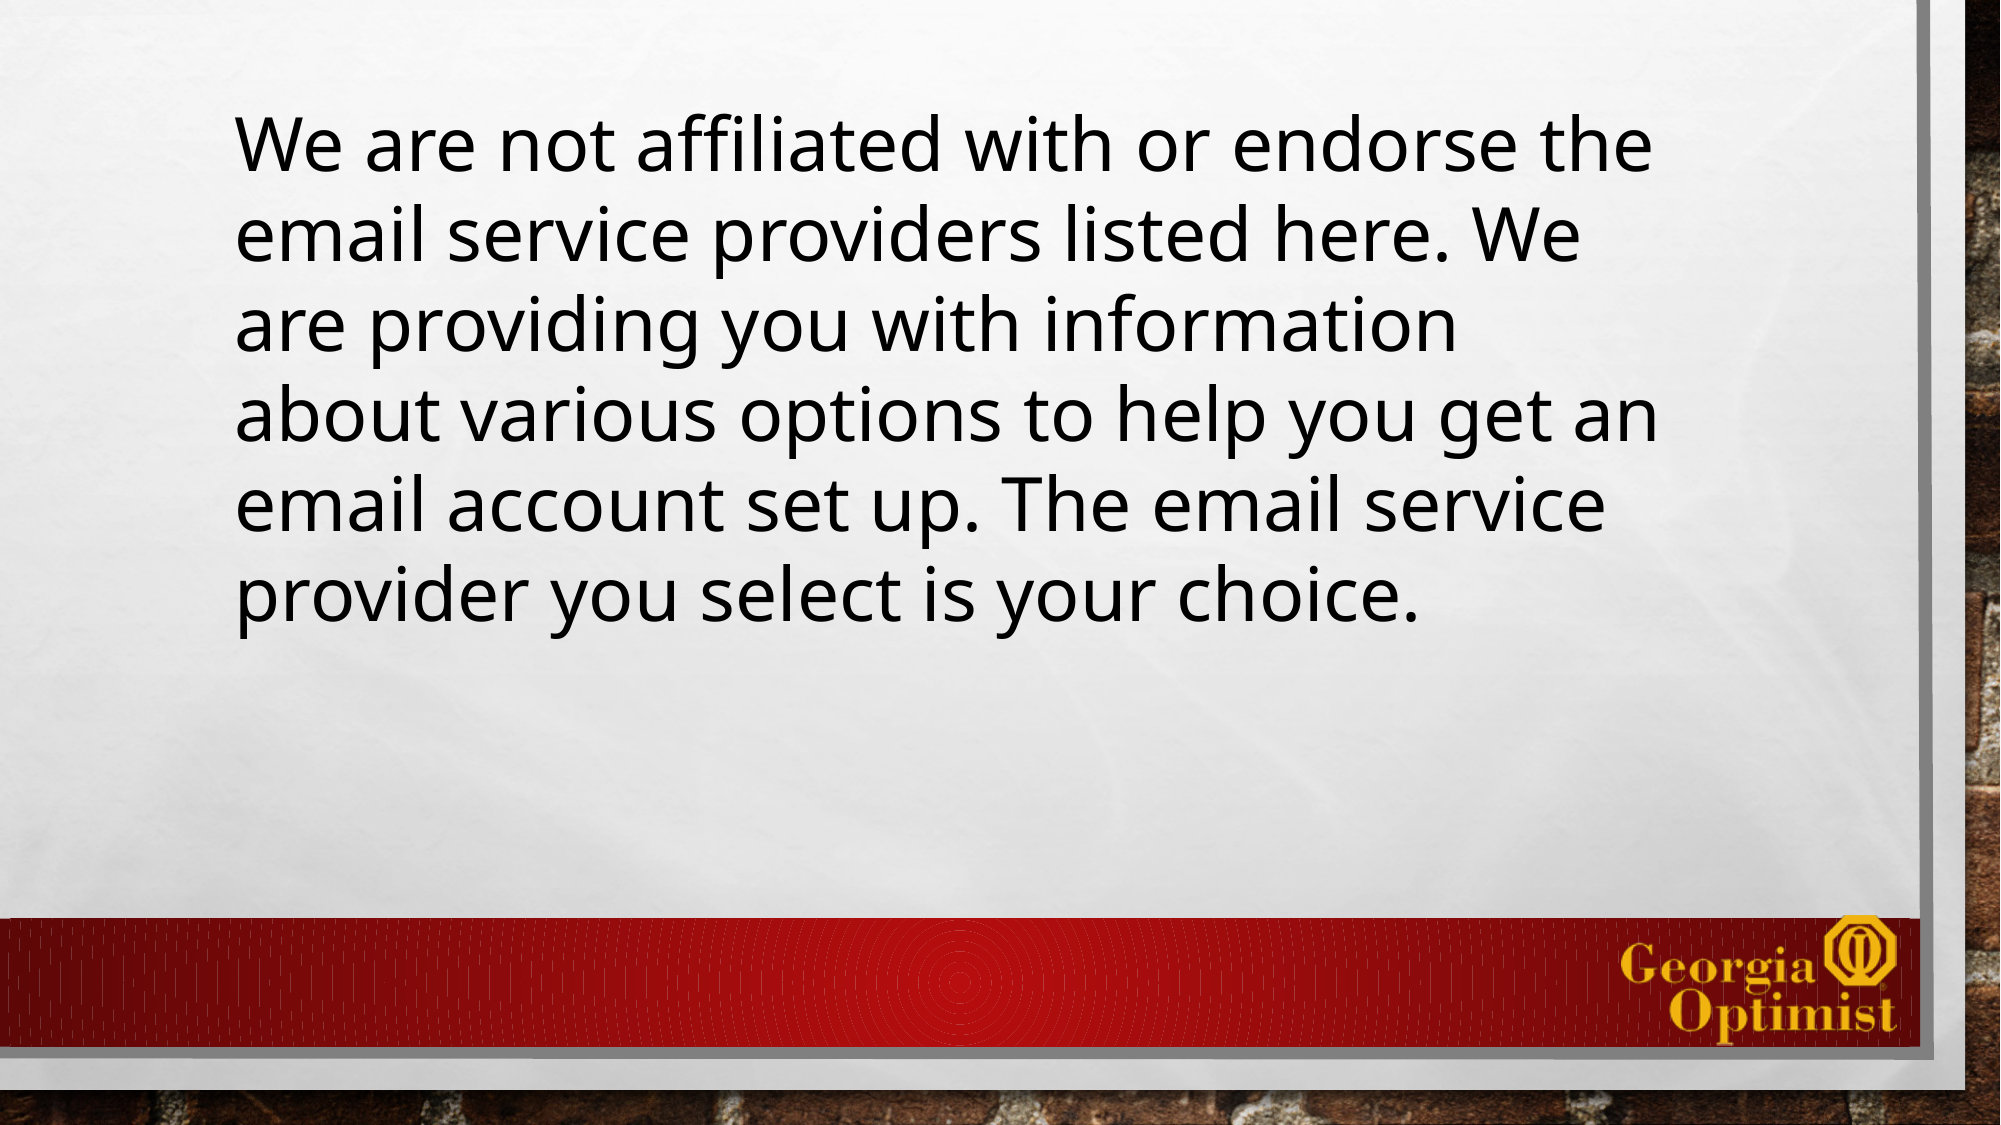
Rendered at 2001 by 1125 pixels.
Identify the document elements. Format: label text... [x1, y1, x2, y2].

text_box We are not affiliated with or endorse the email service providers listed here. We are providing you with information about various options to help you get an email account set up. The email service provider you select is your choice. [219, 88, 1688, 644]
picture [1620, 915, 1897, 1046]
picture [0, 0, 2000, 1125]
